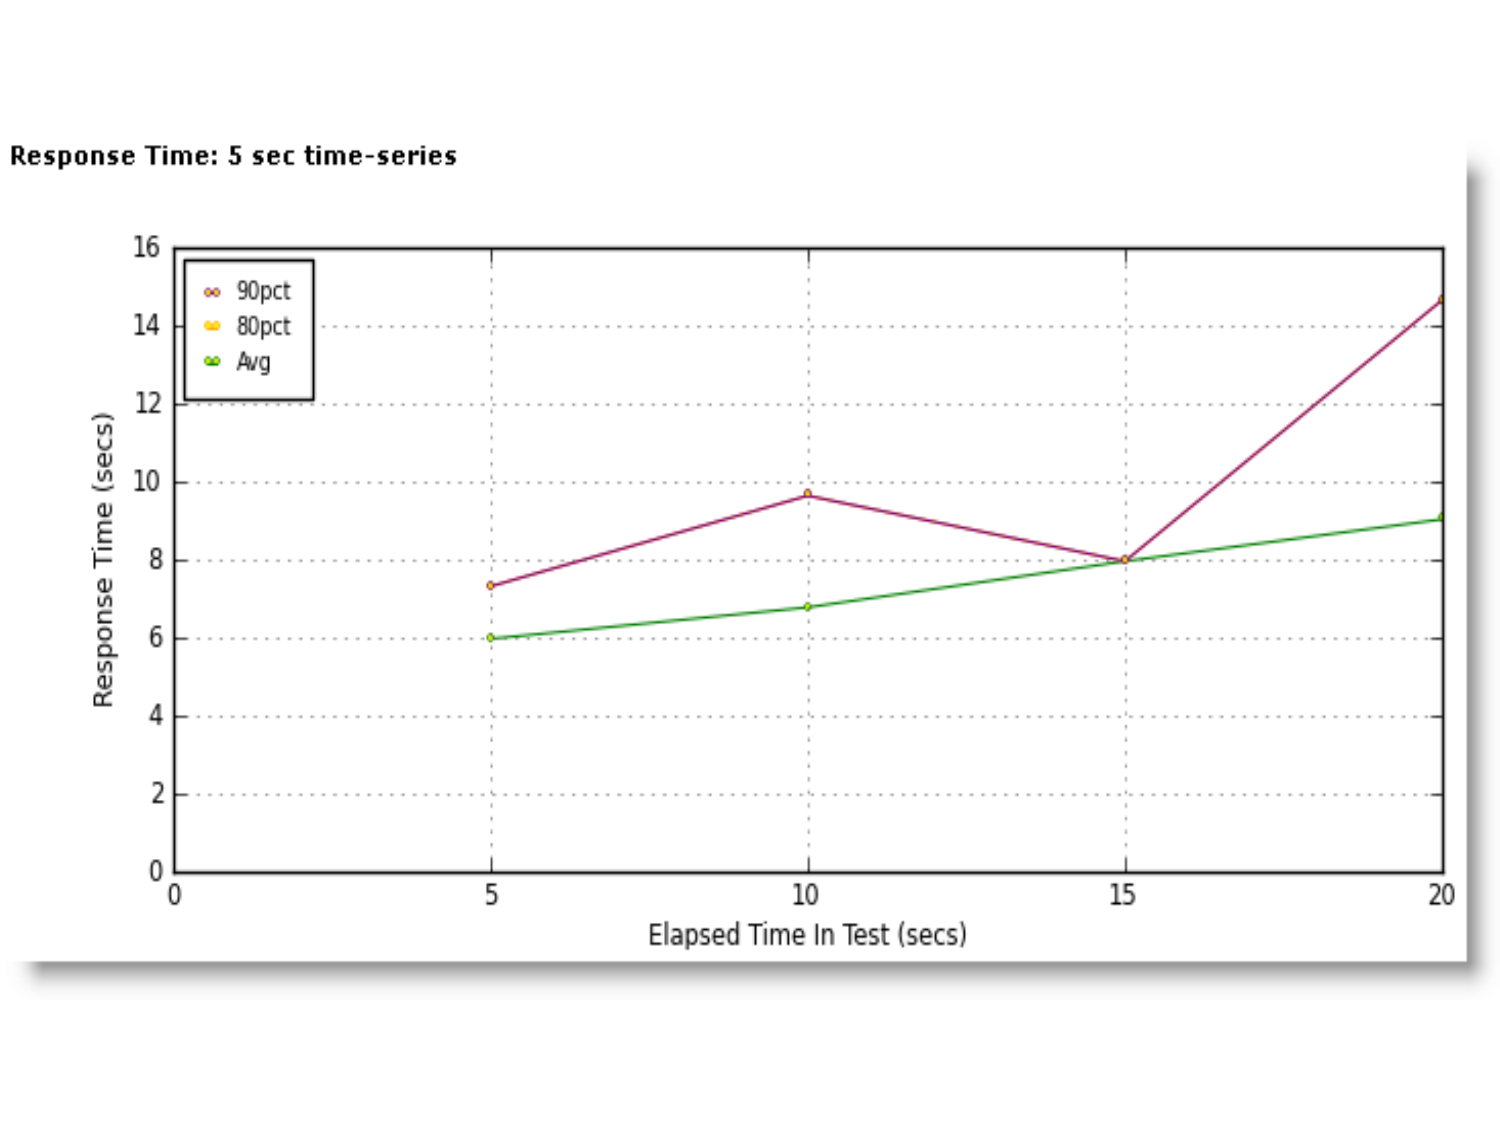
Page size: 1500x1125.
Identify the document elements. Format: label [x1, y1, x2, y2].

picture [4, 137, 1500, 1001]
